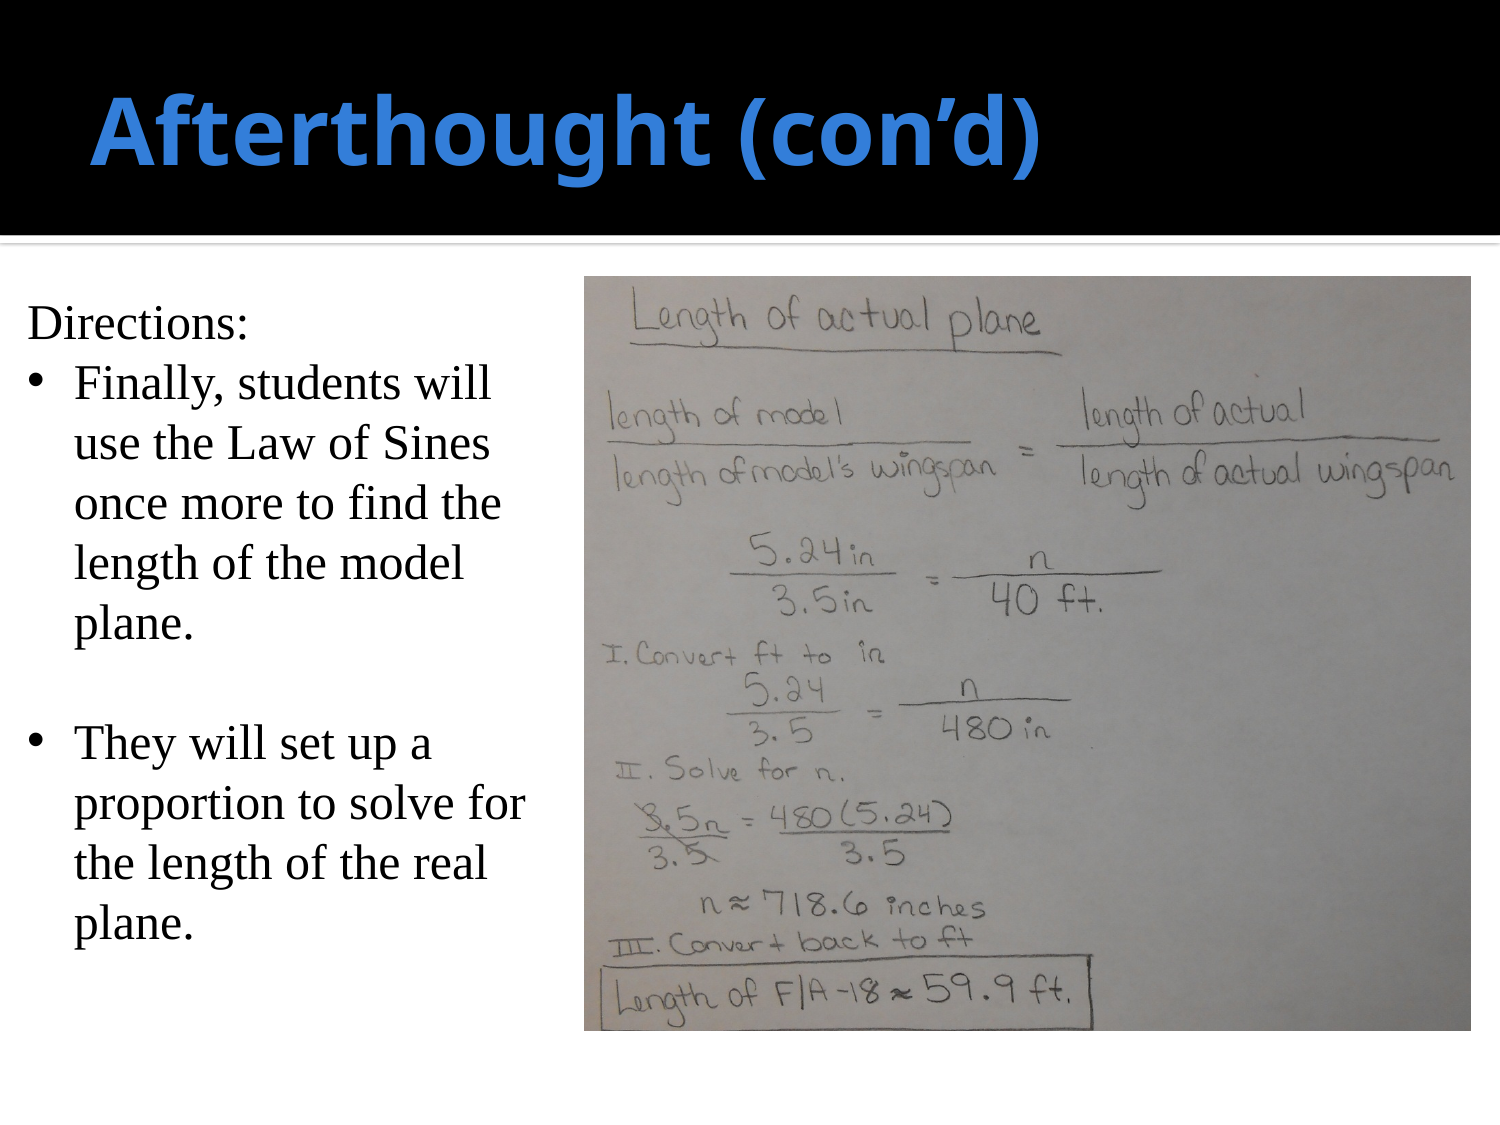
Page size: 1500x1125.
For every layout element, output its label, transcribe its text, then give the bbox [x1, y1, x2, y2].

title Afterthought (con’d) [75, 25, 1425, 231]
text_box Directions: Finally, students will use the Law of Sines once more to find the length of the model plane. They will set up a proportion to solve for the length of the real plane. [12, 282, 575, 957]
picture [584, 276, 1471, 1031]
